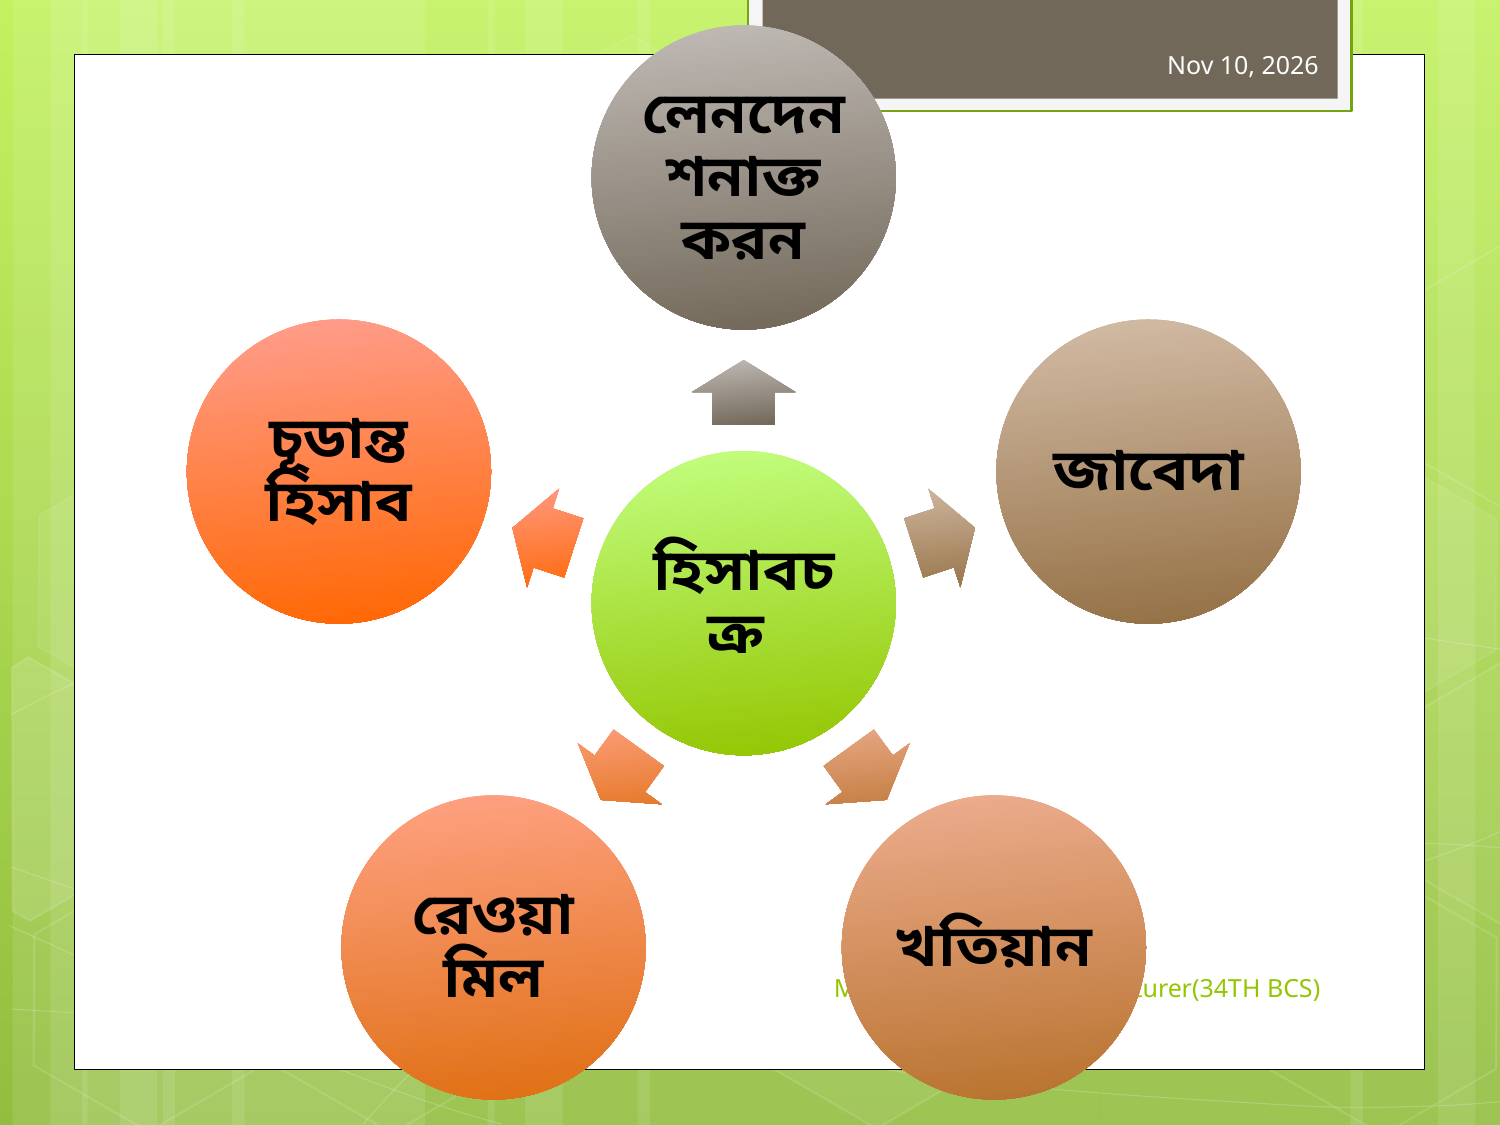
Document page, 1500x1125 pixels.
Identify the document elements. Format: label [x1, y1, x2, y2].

text_box [12, 24, 1476, 1101]
